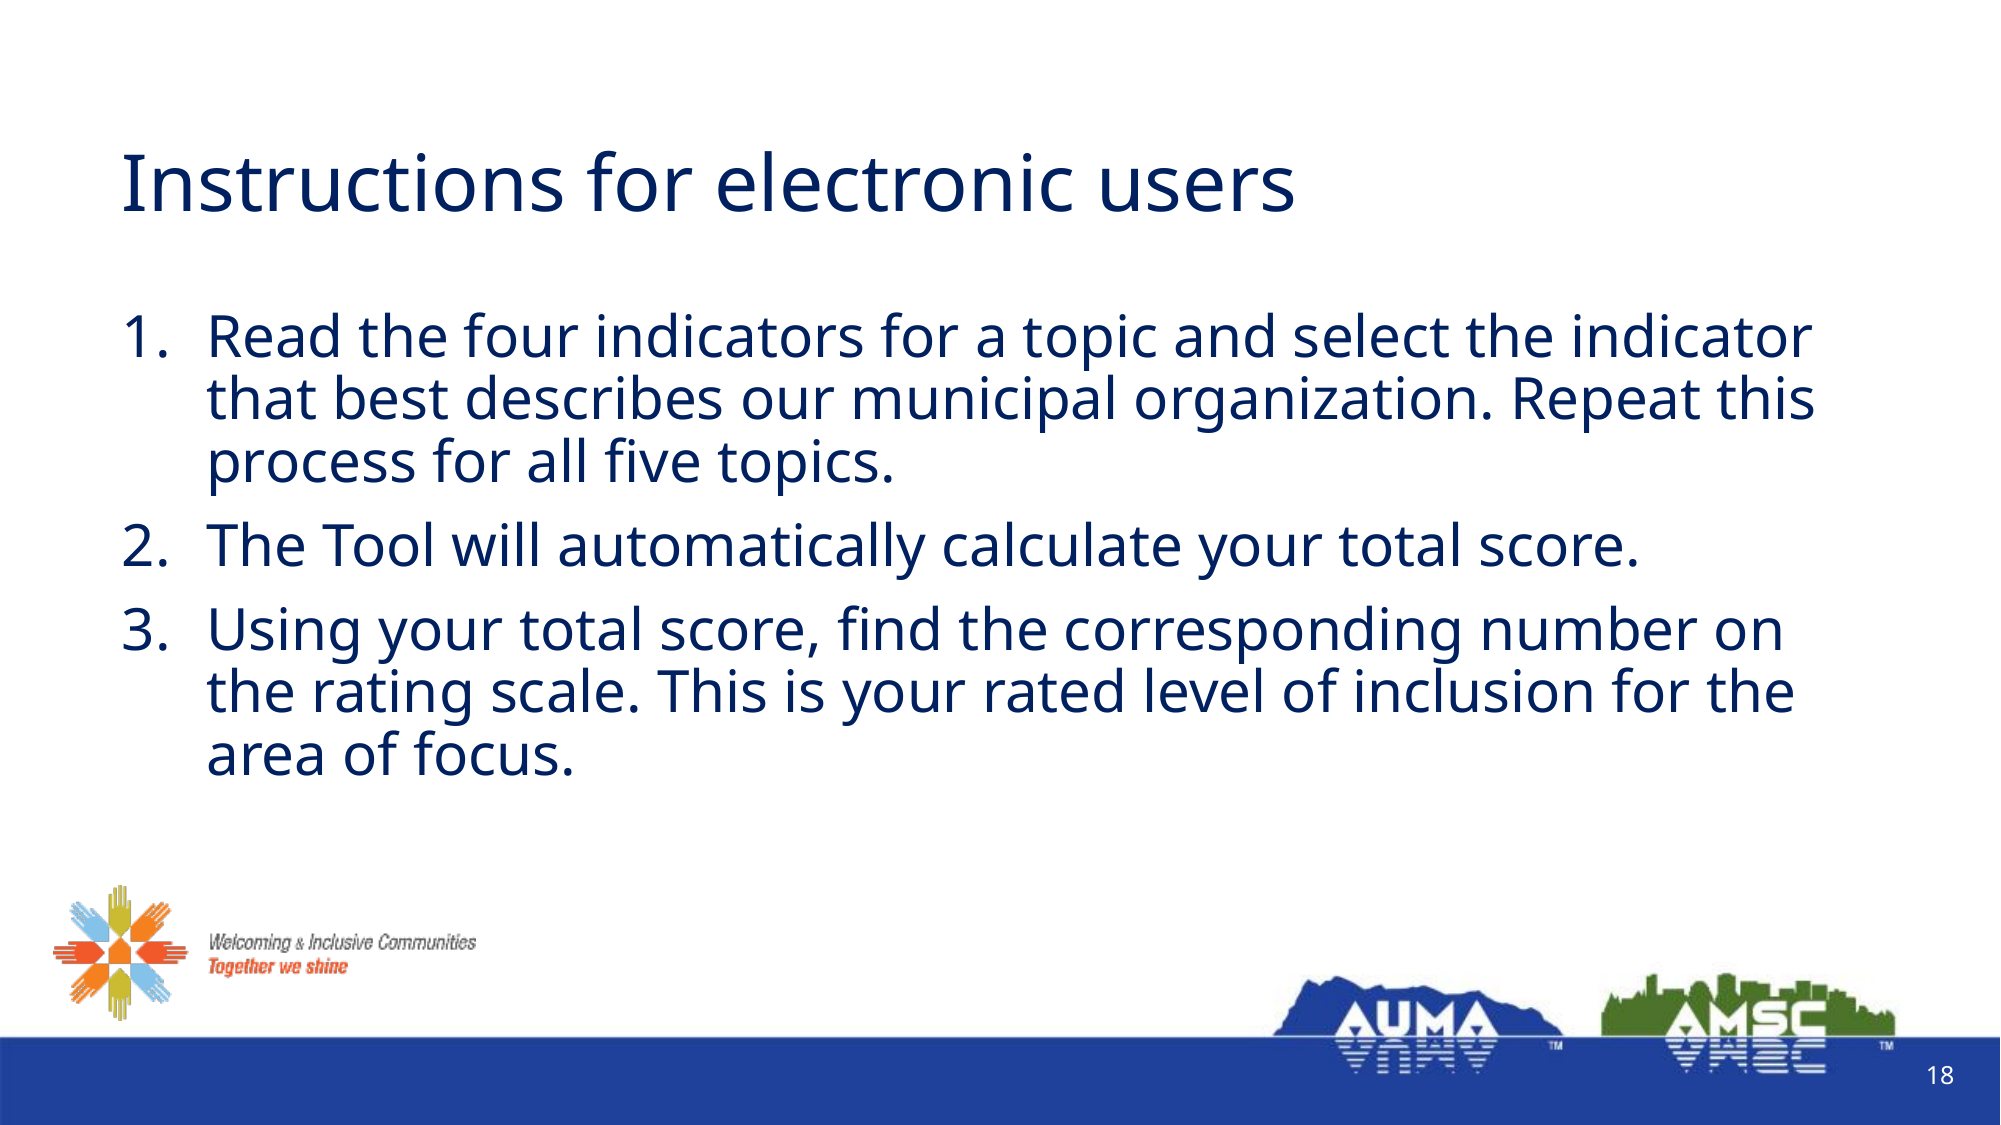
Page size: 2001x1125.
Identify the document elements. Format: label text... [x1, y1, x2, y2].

slide_number 18 [1519, 1046, 1970, 1106]
picture [0, 0, 2000, 1125]
list Read the four indicators for a topic and select the indicator that best describes our municipal organization. Repeat this process for all five topics. The Tool will automatically calculate your total score. Using your total score, find the corresponding number on the rating scale. This is your rated level of inclusion for the area of focus. [106, 299, 1884, 967]
title Instructions for electronic users [106, 135, 1700, 236]
